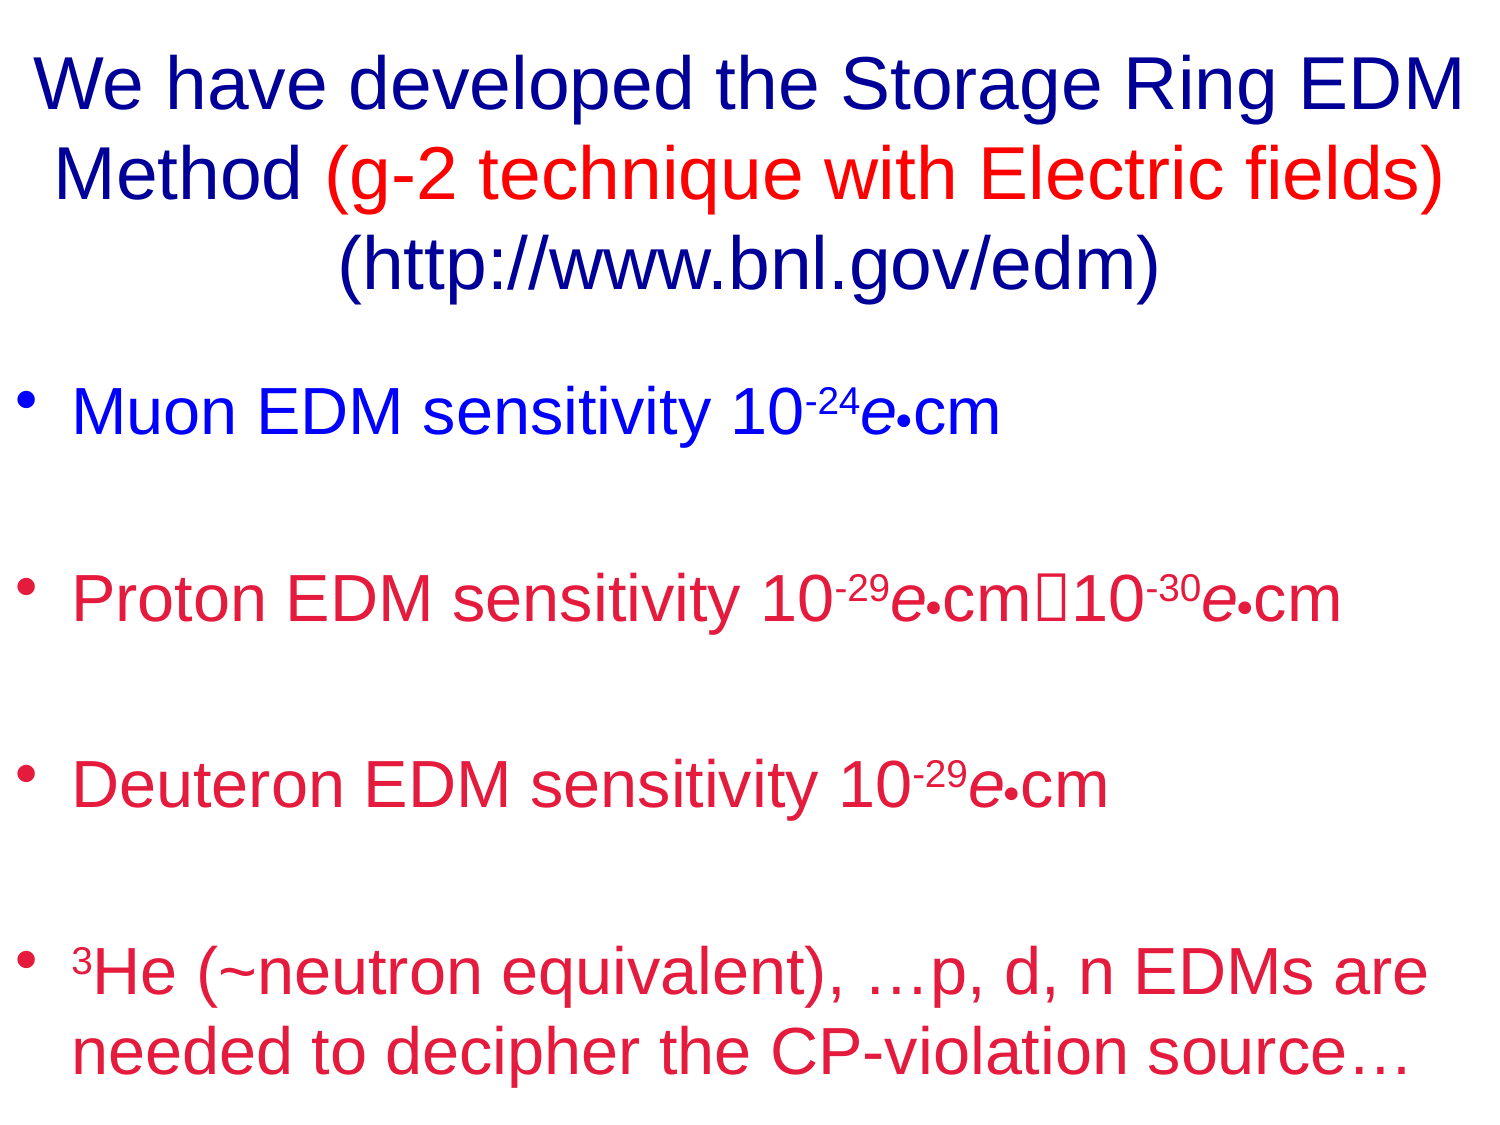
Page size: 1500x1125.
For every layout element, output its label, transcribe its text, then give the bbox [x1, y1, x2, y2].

list Muon EDM sensitivity 10-24ecm Proton EDM sensitivity 10-29ecm10-30ecm Deuteron EDM sensitivity 10-29ecm 3He (~neutron equivalent), …p, d, n EDMs are needed to decipher the CP-violation source… [0, 360, 1500, 1125]
title We have developed the Storage Ring EDM Method (g-2 technique with Electric fields) (http://www.bnl.gov/edm) [0, 0, 1500, 340]
